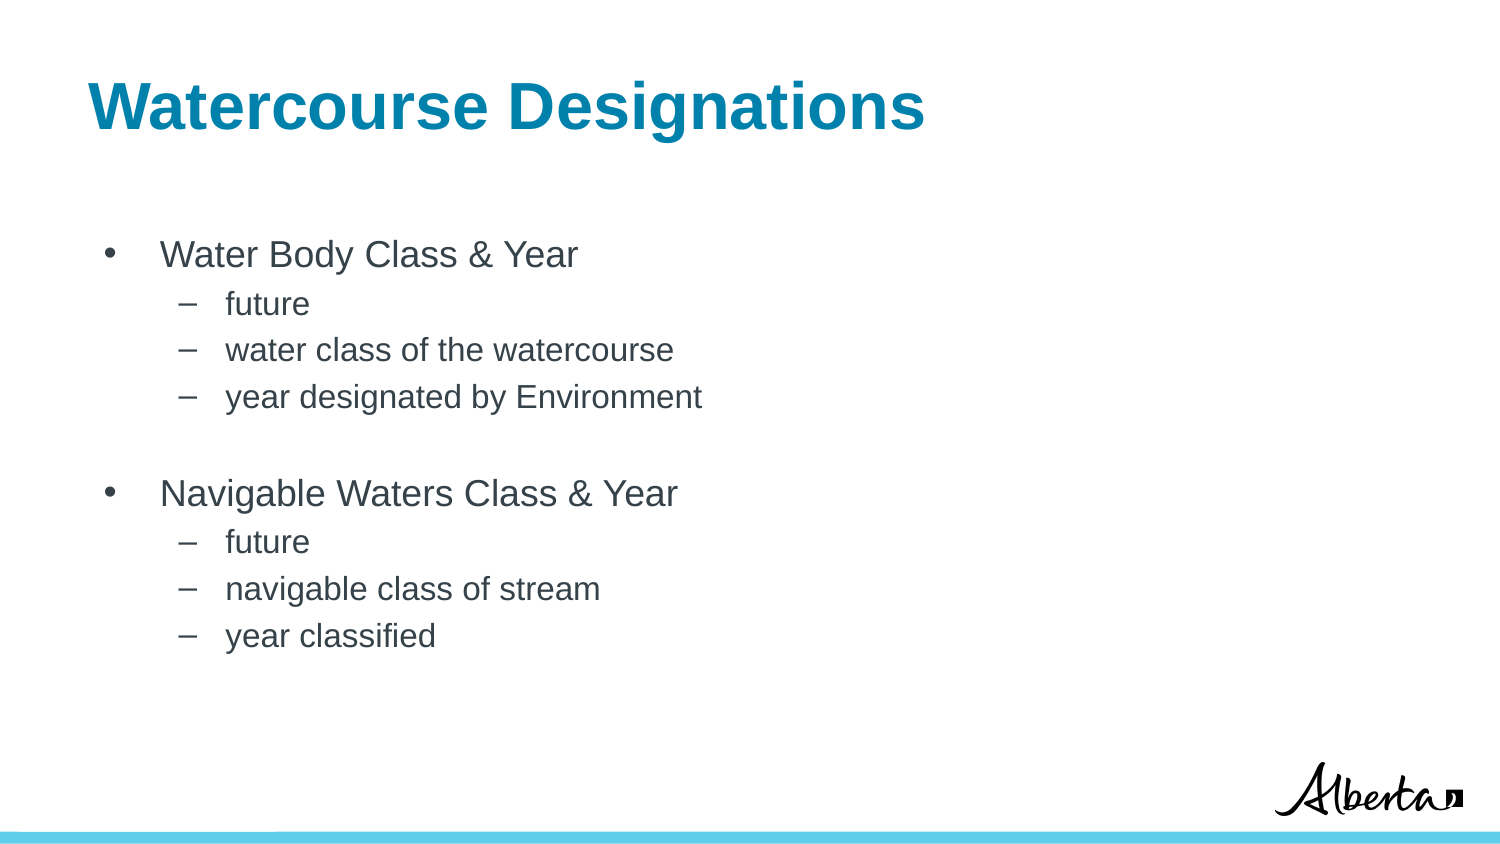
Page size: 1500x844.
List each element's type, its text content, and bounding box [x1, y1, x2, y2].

picture [1275, 762, 1463, 816]
list Water Body Class & Year future water class of the watercourse year designated by Environment Navigable Waters Class & Year future navigable class of stream year classified [88, 222, 1439, 753]
title Watercourse Designations [88, 55, 1437, 141]
